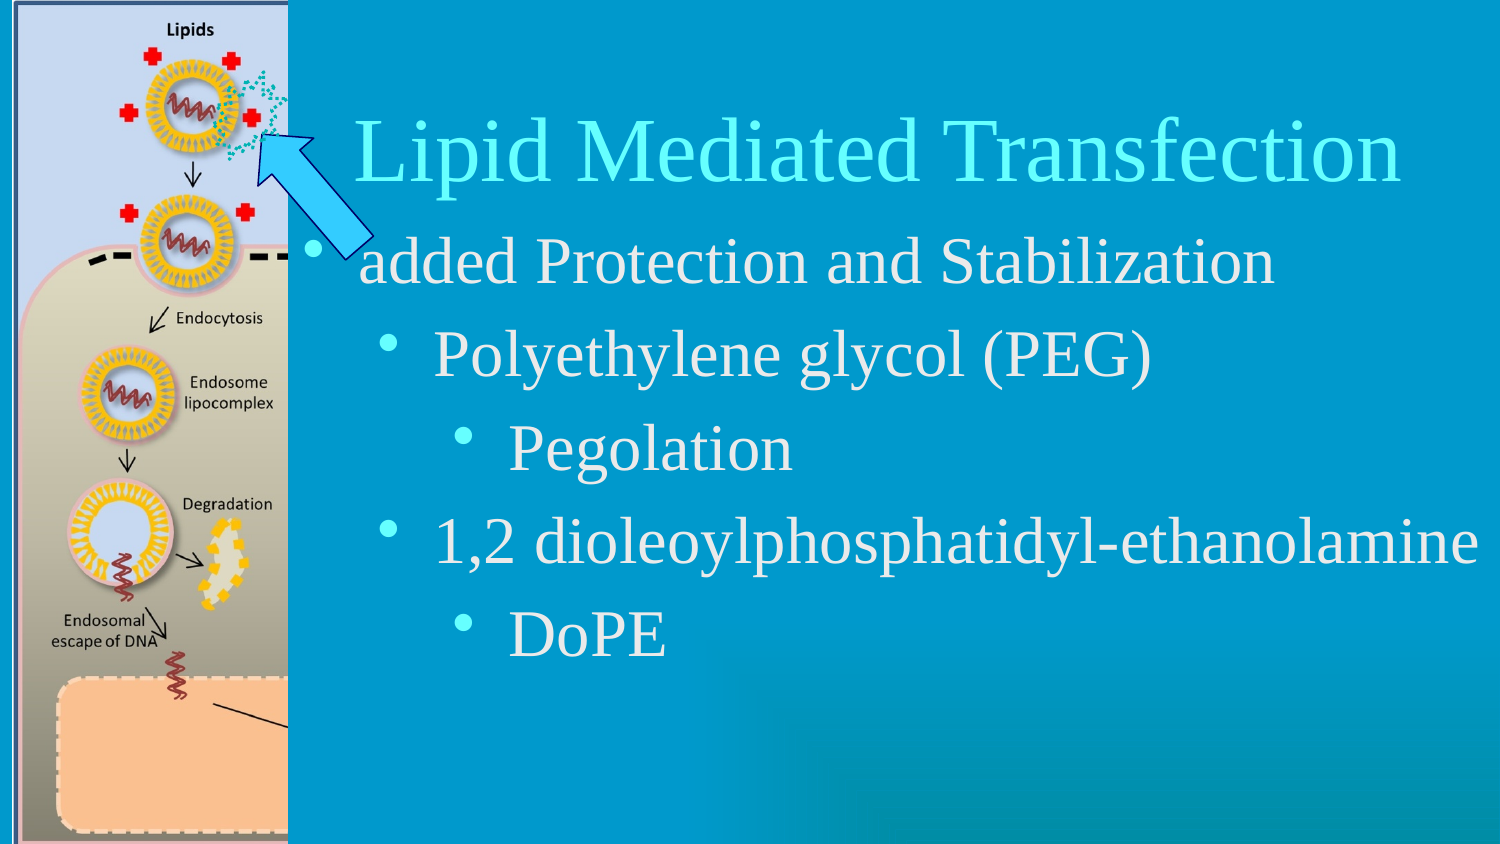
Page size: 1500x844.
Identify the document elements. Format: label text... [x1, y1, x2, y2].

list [12, 0, 288, 844]
text_box added Protection and Stabilization Polyethylene glycol (PEG) Pegolation 1,2 dioleoylphosphatidyl-ethanolamine DoPE [291, 209, 1500, 844]
text_box [291, 136, 374, 260]
title Lipid Mediated Transfection [291, 74, 1484, 209]
